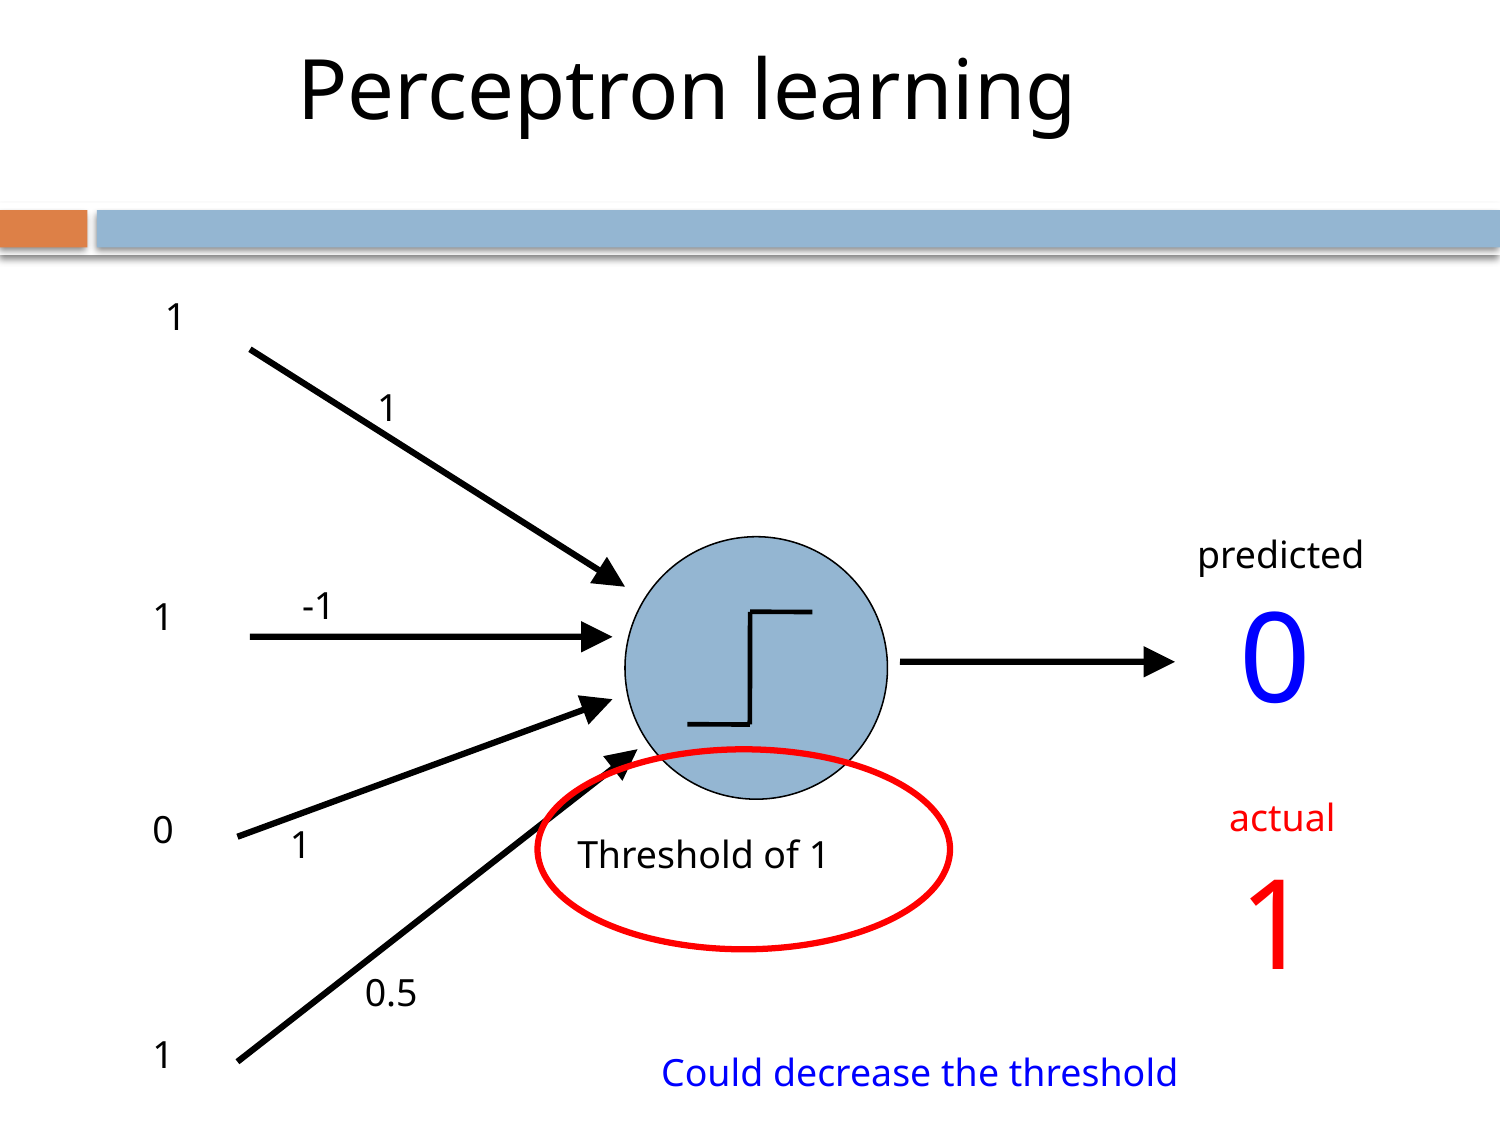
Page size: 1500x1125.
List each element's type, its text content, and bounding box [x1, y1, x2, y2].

text_box actual [1214, 786, 1351, 847]
text_box 0 [1224, 570, 1450, 735]
text_box 1 [1224, 836, 1450, 1002]
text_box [687, 611, 813, 725]
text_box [237, 348, 1176, 1063]
text_box 1 [137, 586, 231, 646]
text_box Perceptron learning [0, 28, 1375, 144]
text_box 0 [137, 798, 231, 859]
text_box 1 [137, 1023, 238, 1084]
text_box Could decrease the threshold [646, 1041, 1194, 1102]
text_box predicted [1182, 523, 1380, 584]
text_box 1 [149, 286, 313, 346]
